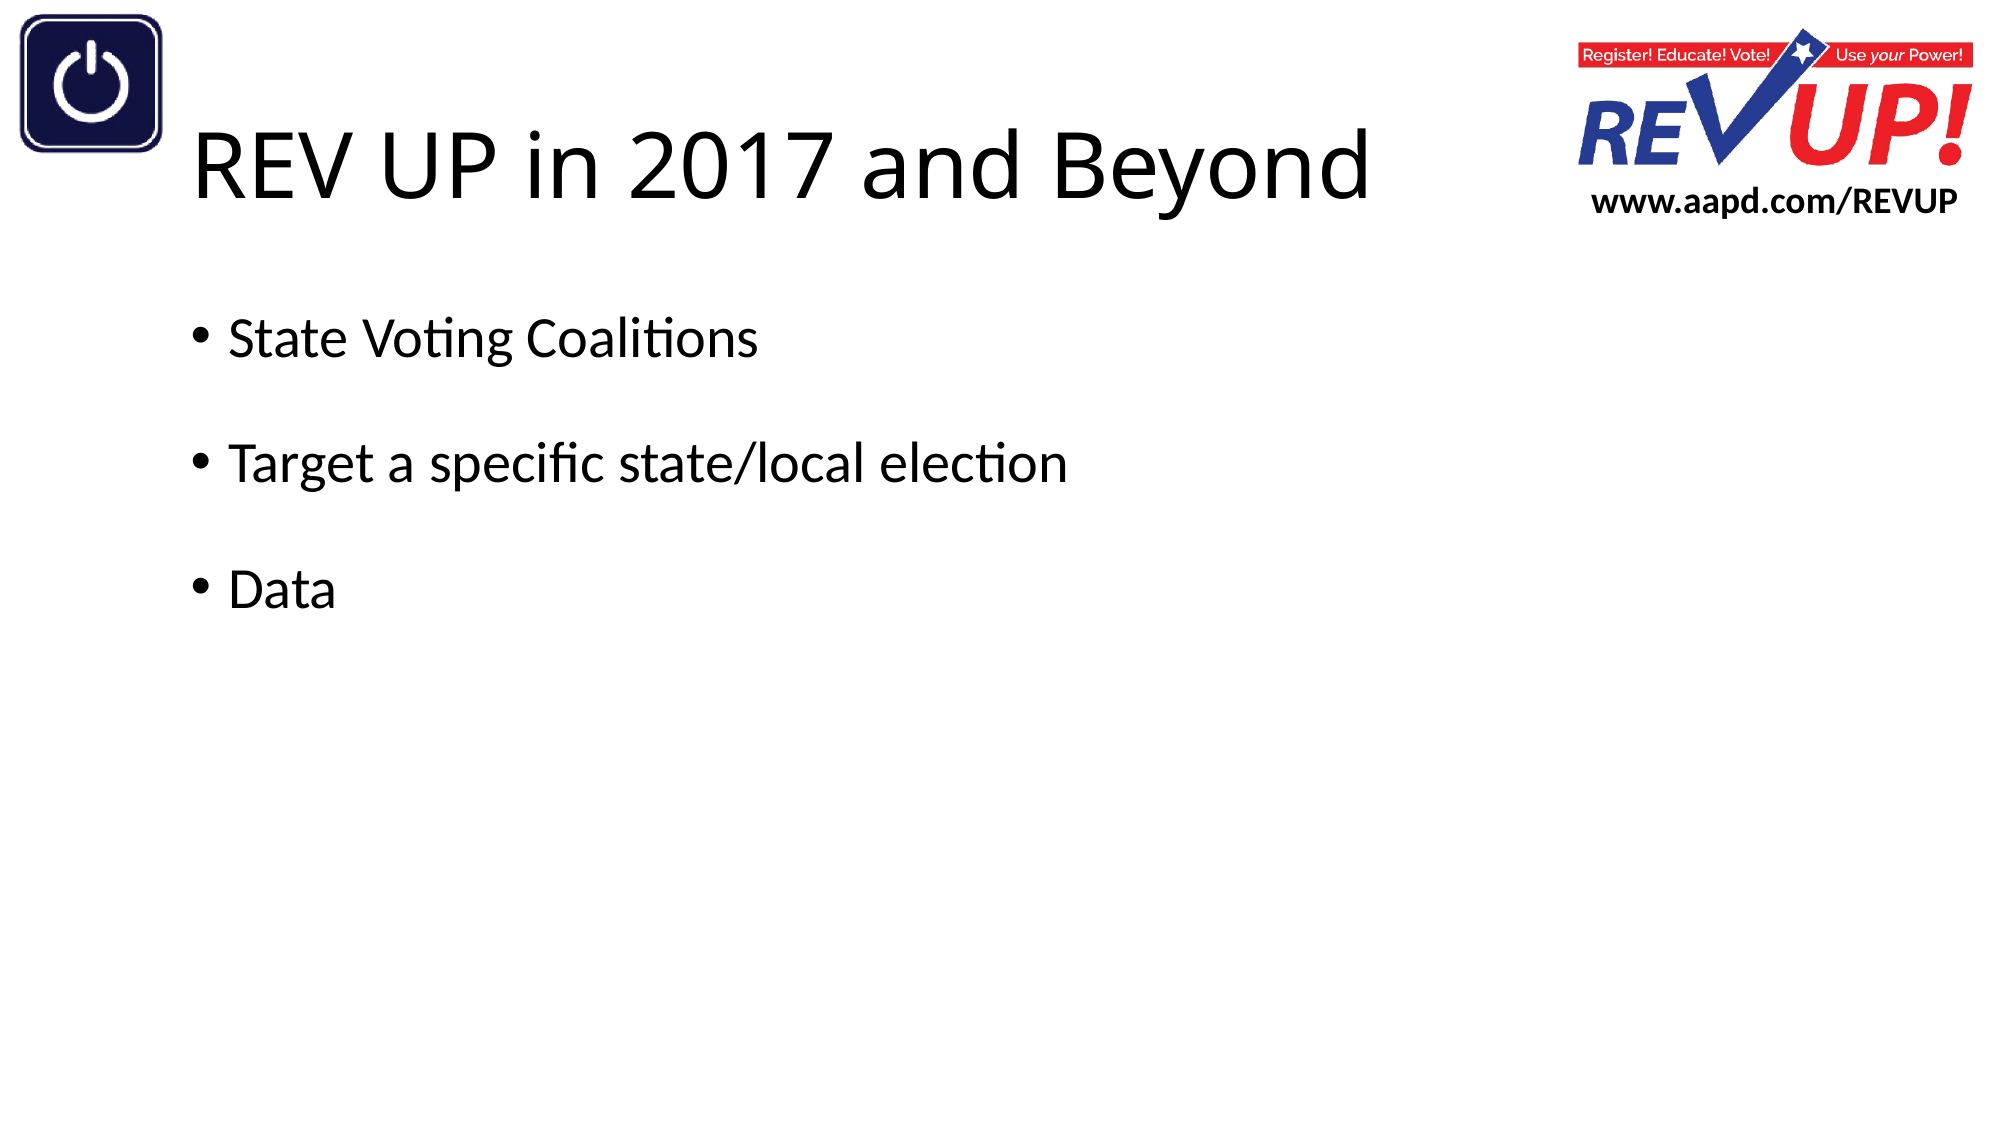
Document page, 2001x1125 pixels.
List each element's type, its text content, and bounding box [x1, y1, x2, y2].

list State Voting Coalitions Target a specific state/local election Data [175, 299, 1863, 1014]
title REV UP in 2017 and Beyond [175, 59, 1571, 278]
picture [6, 7, 176, 159]
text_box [1570, 22, 1979, 230]
